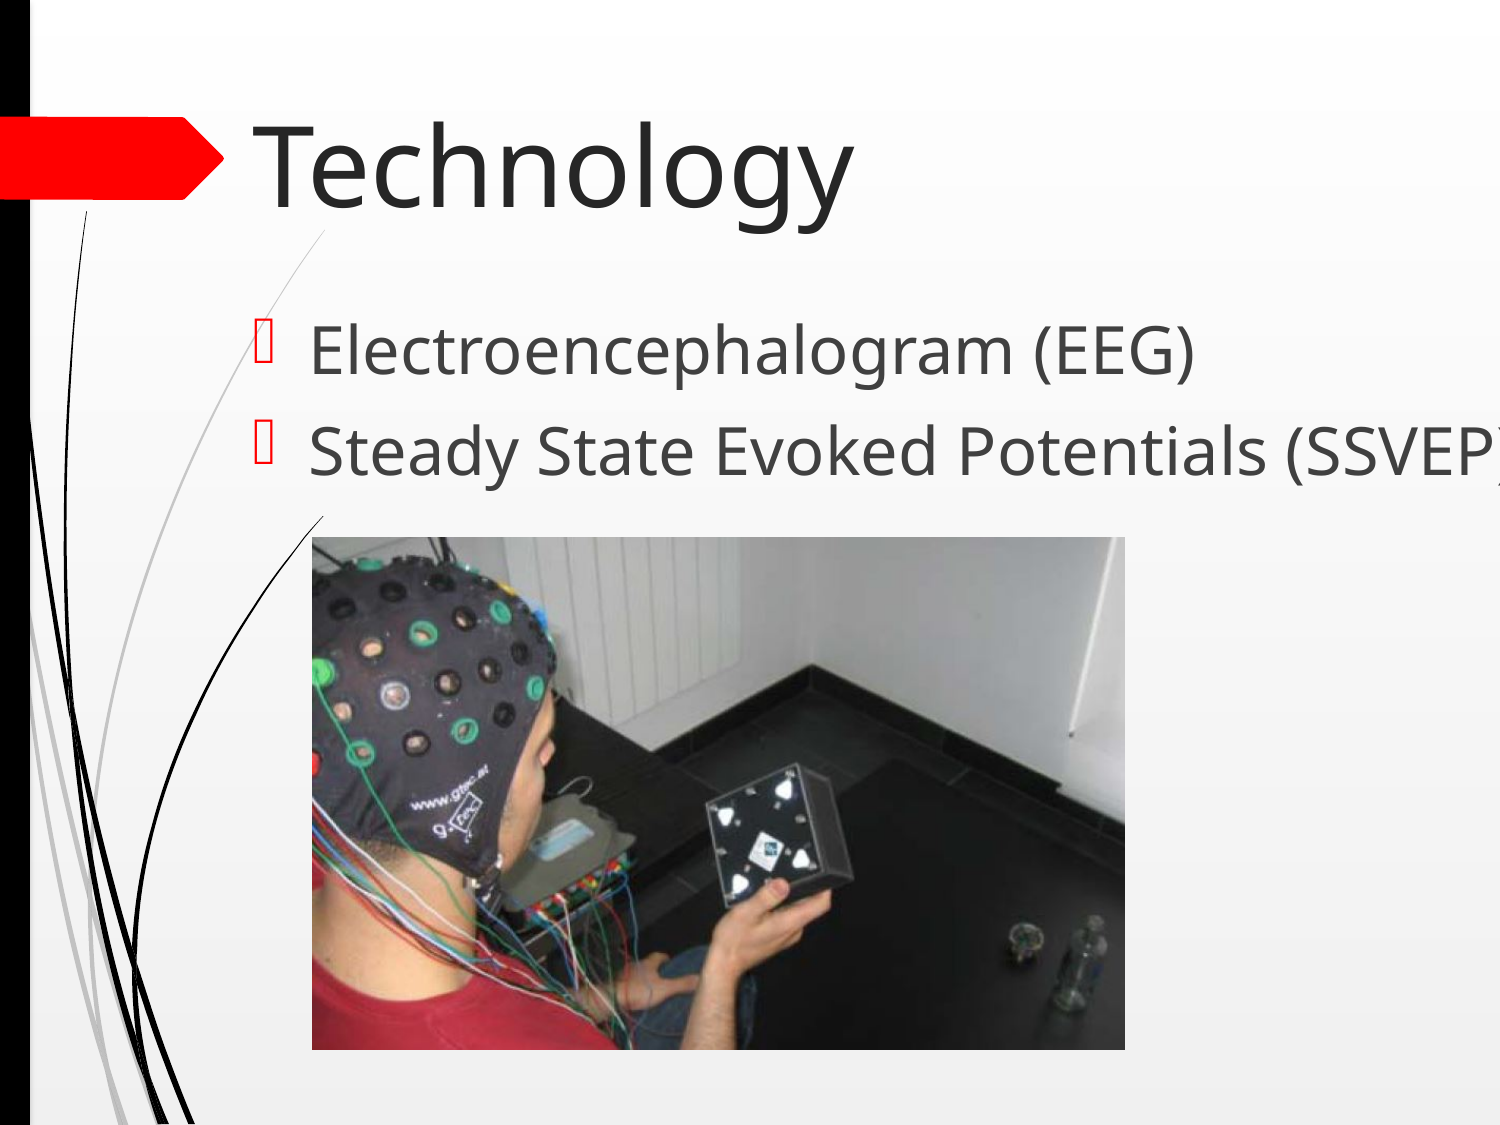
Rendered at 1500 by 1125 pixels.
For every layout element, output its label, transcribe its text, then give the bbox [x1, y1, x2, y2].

picture [312, 537, 1126, 1051]
list Electroencephalogram (EEG) Steady State Evoked Potentials (SSVEP) [237, 299, 1500, 1000]
title Technology [237, 87, 1500, 275]
